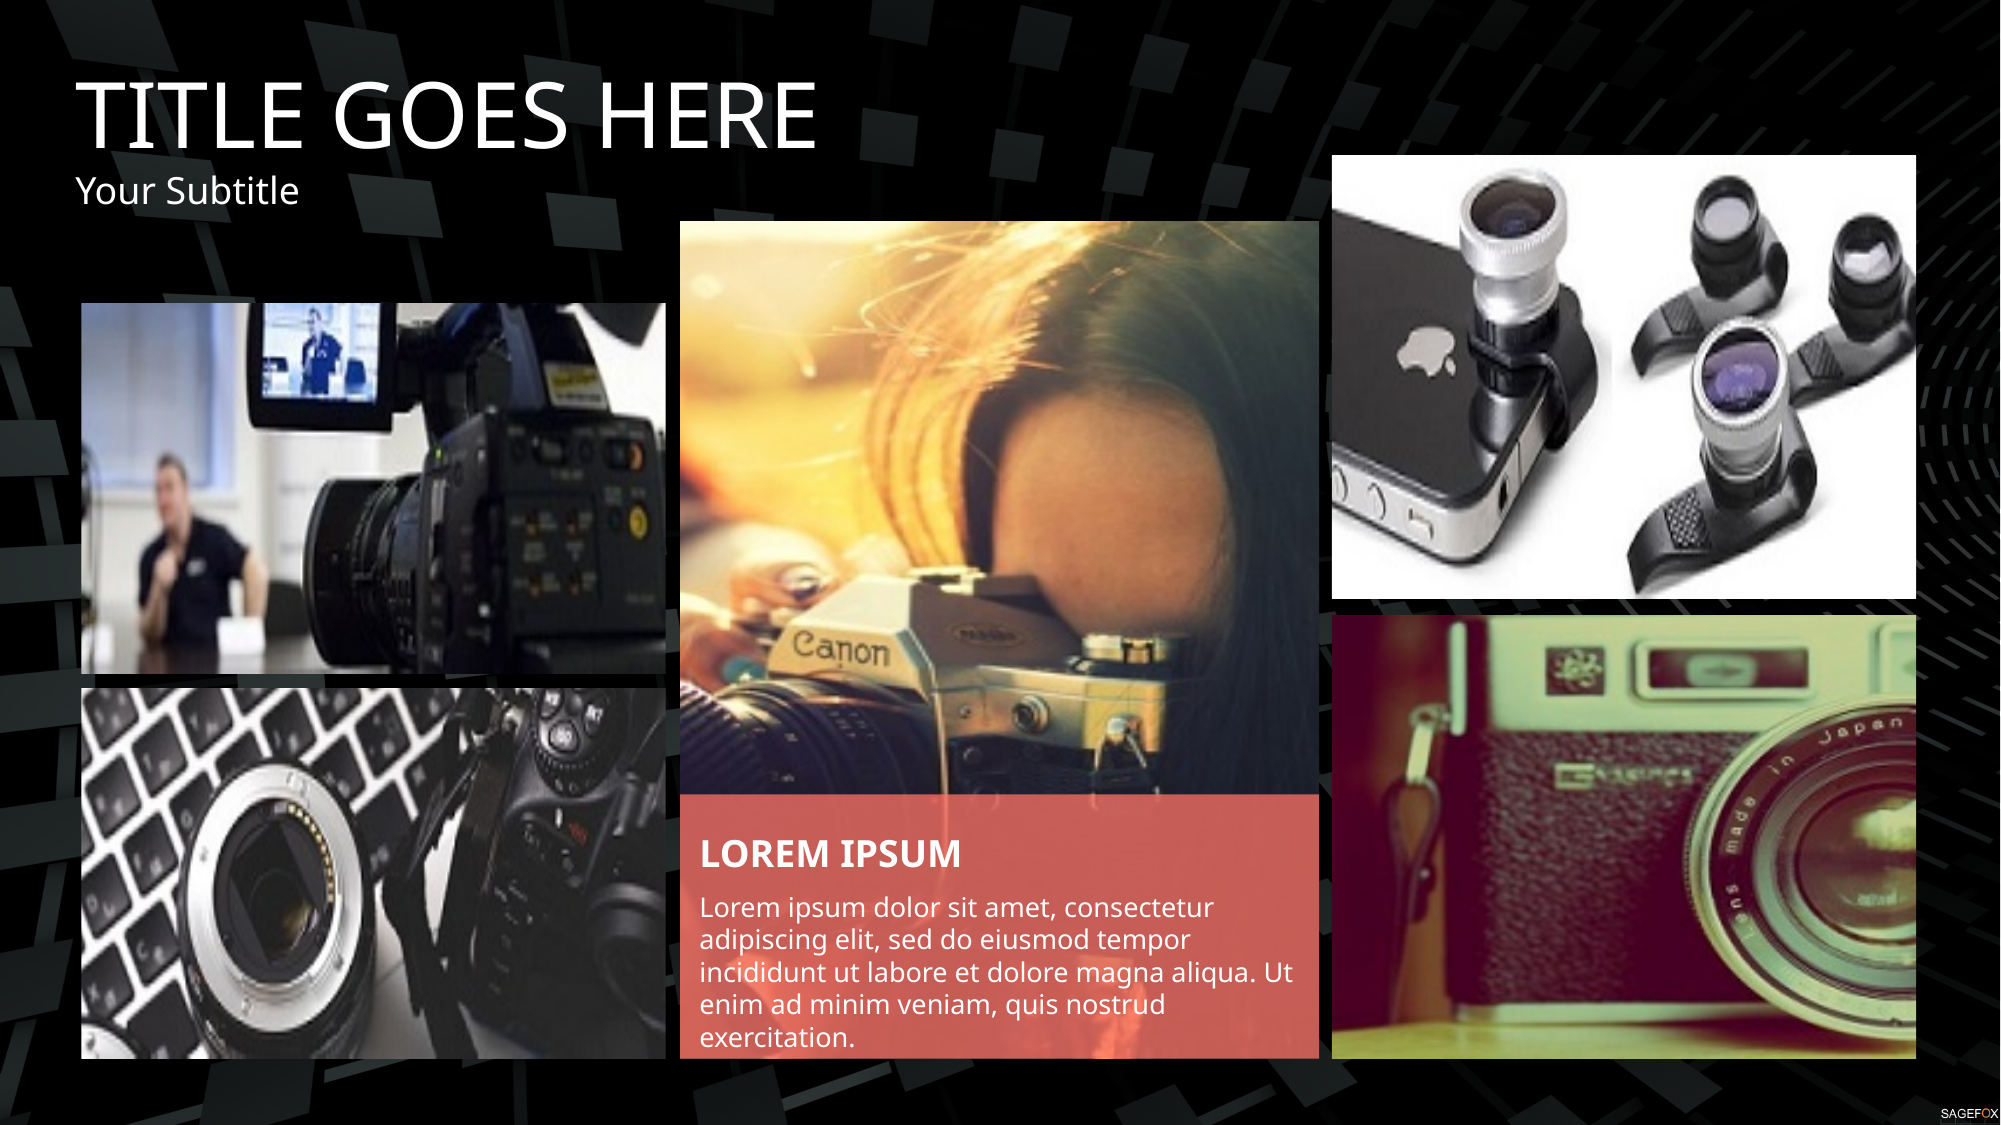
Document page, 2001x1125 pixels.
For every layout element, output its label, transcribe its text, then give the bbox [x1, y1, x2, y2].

text_box LOREM IPSUM Lorem ipsum dolor sit amet, consectetur adipiscing elit, sed do eiusmod tempor incididunt ut labore et dolore magna aliqua. Ut enim ad minim veniam, quis nostrud exercitation. [684, 822, 1324, 1060]
picture [0, 0, 2001, 1125]
text_box [1331, 154, 1917, 599]
text_box [679, 221, 1320, 793]
text_box [1331, 614, 1917, 1060]
text_box [679, 793, 1320, 1060]
text_box TITLE GOES HERE Your Subtitle [60, 49, 1036, 220]
text_box [80, 688, 667, 1060]
text_box [80, 303, 667, 675]
